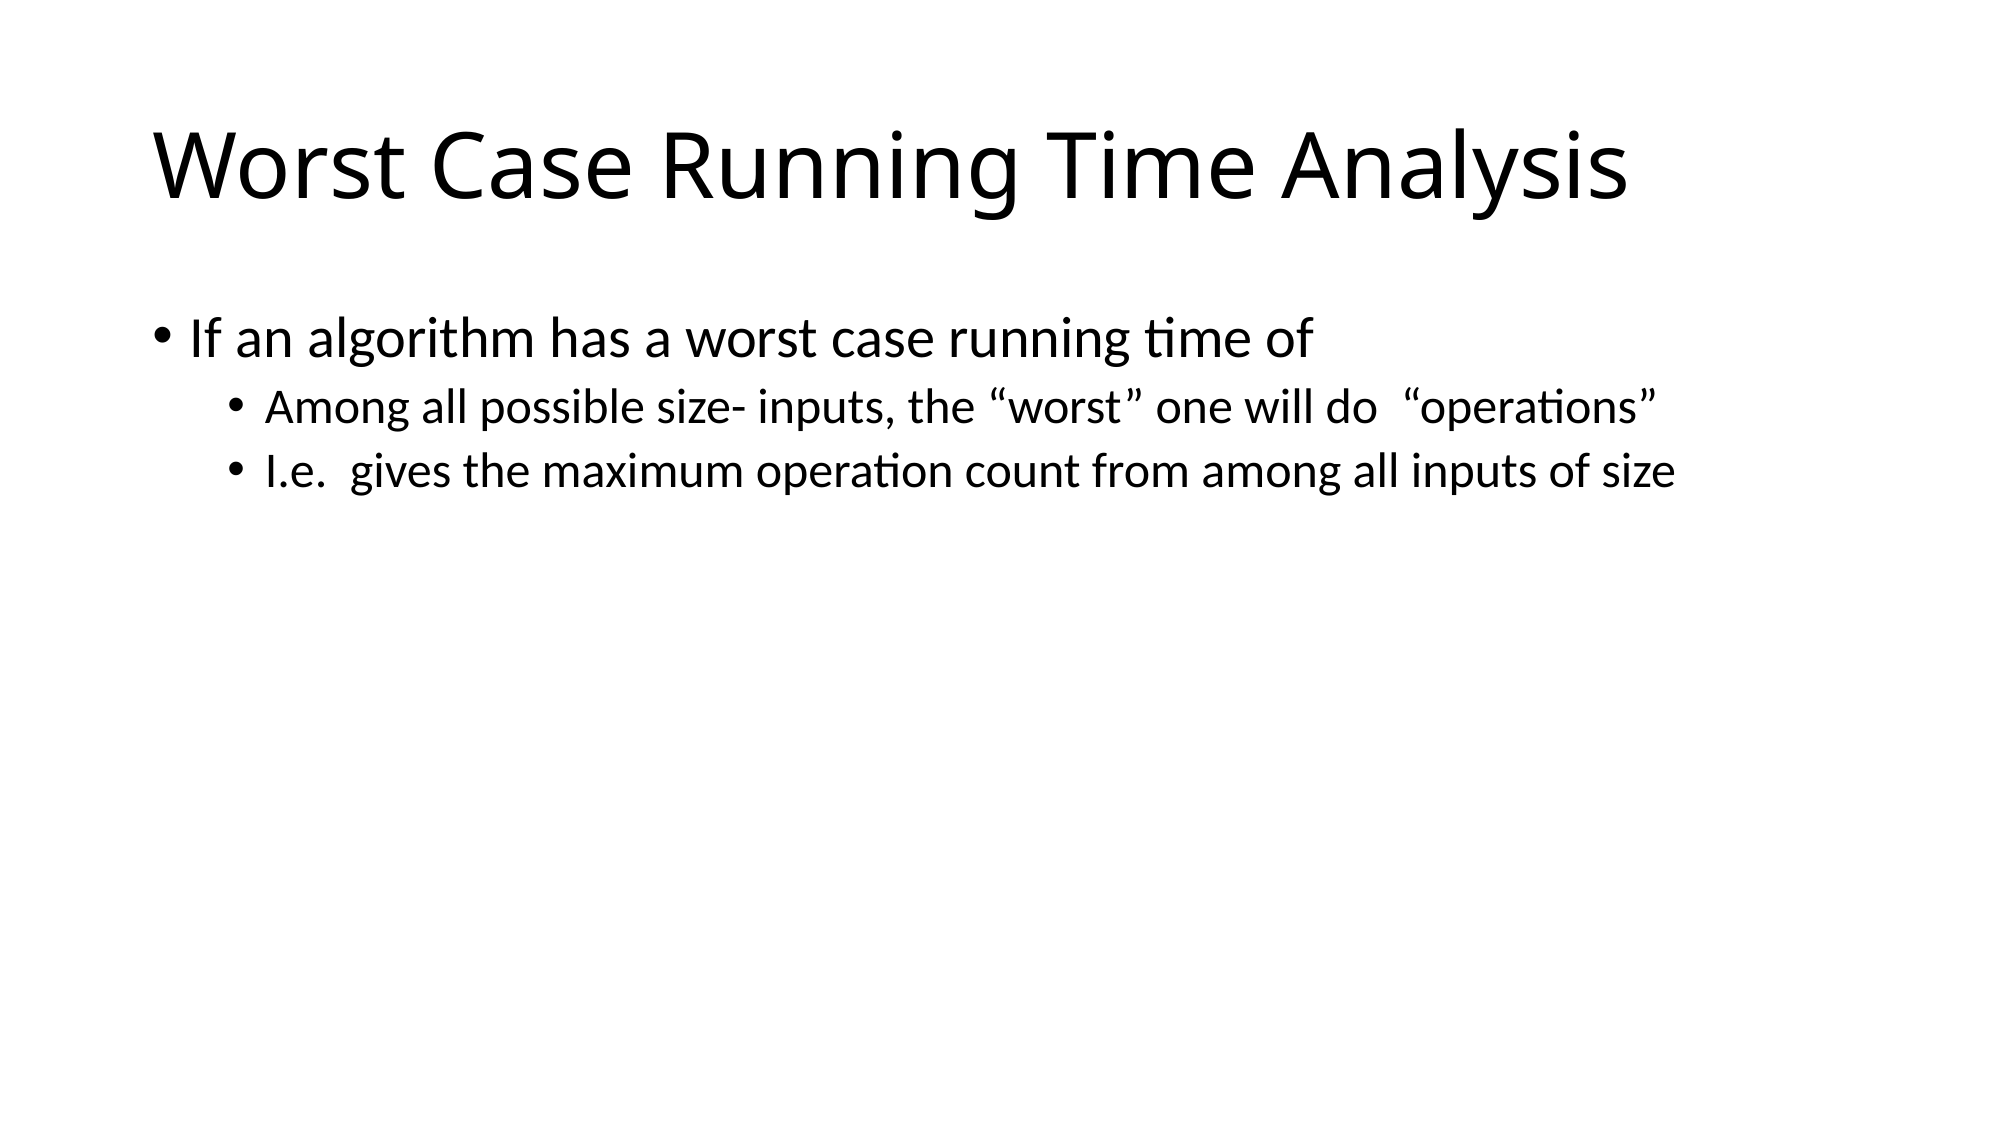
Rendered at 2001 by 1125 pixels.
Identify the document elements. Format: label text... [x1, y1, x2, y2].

title Worst Case Running Time Analysis [137, 59, 1863, 278]
